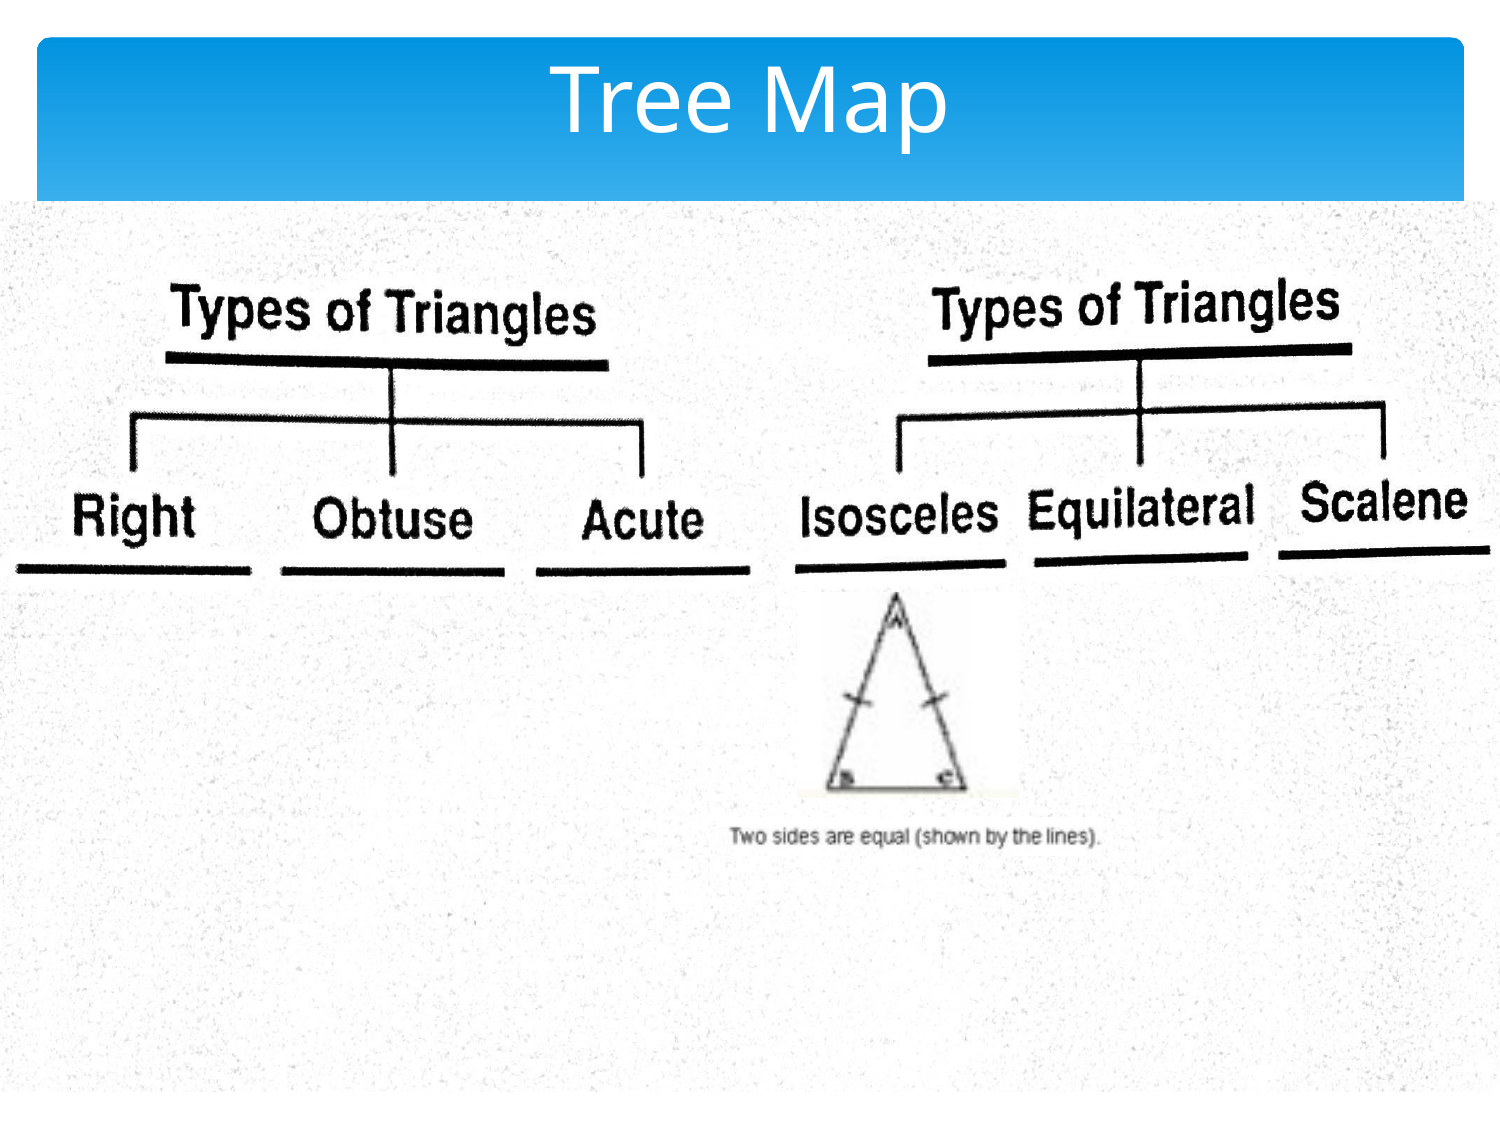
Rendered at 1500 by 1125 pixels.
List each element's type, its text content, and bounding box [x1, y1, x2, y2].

title Tree Map [75, 29, 1425, 163]
picture [0, 200, 1500, 1092]
